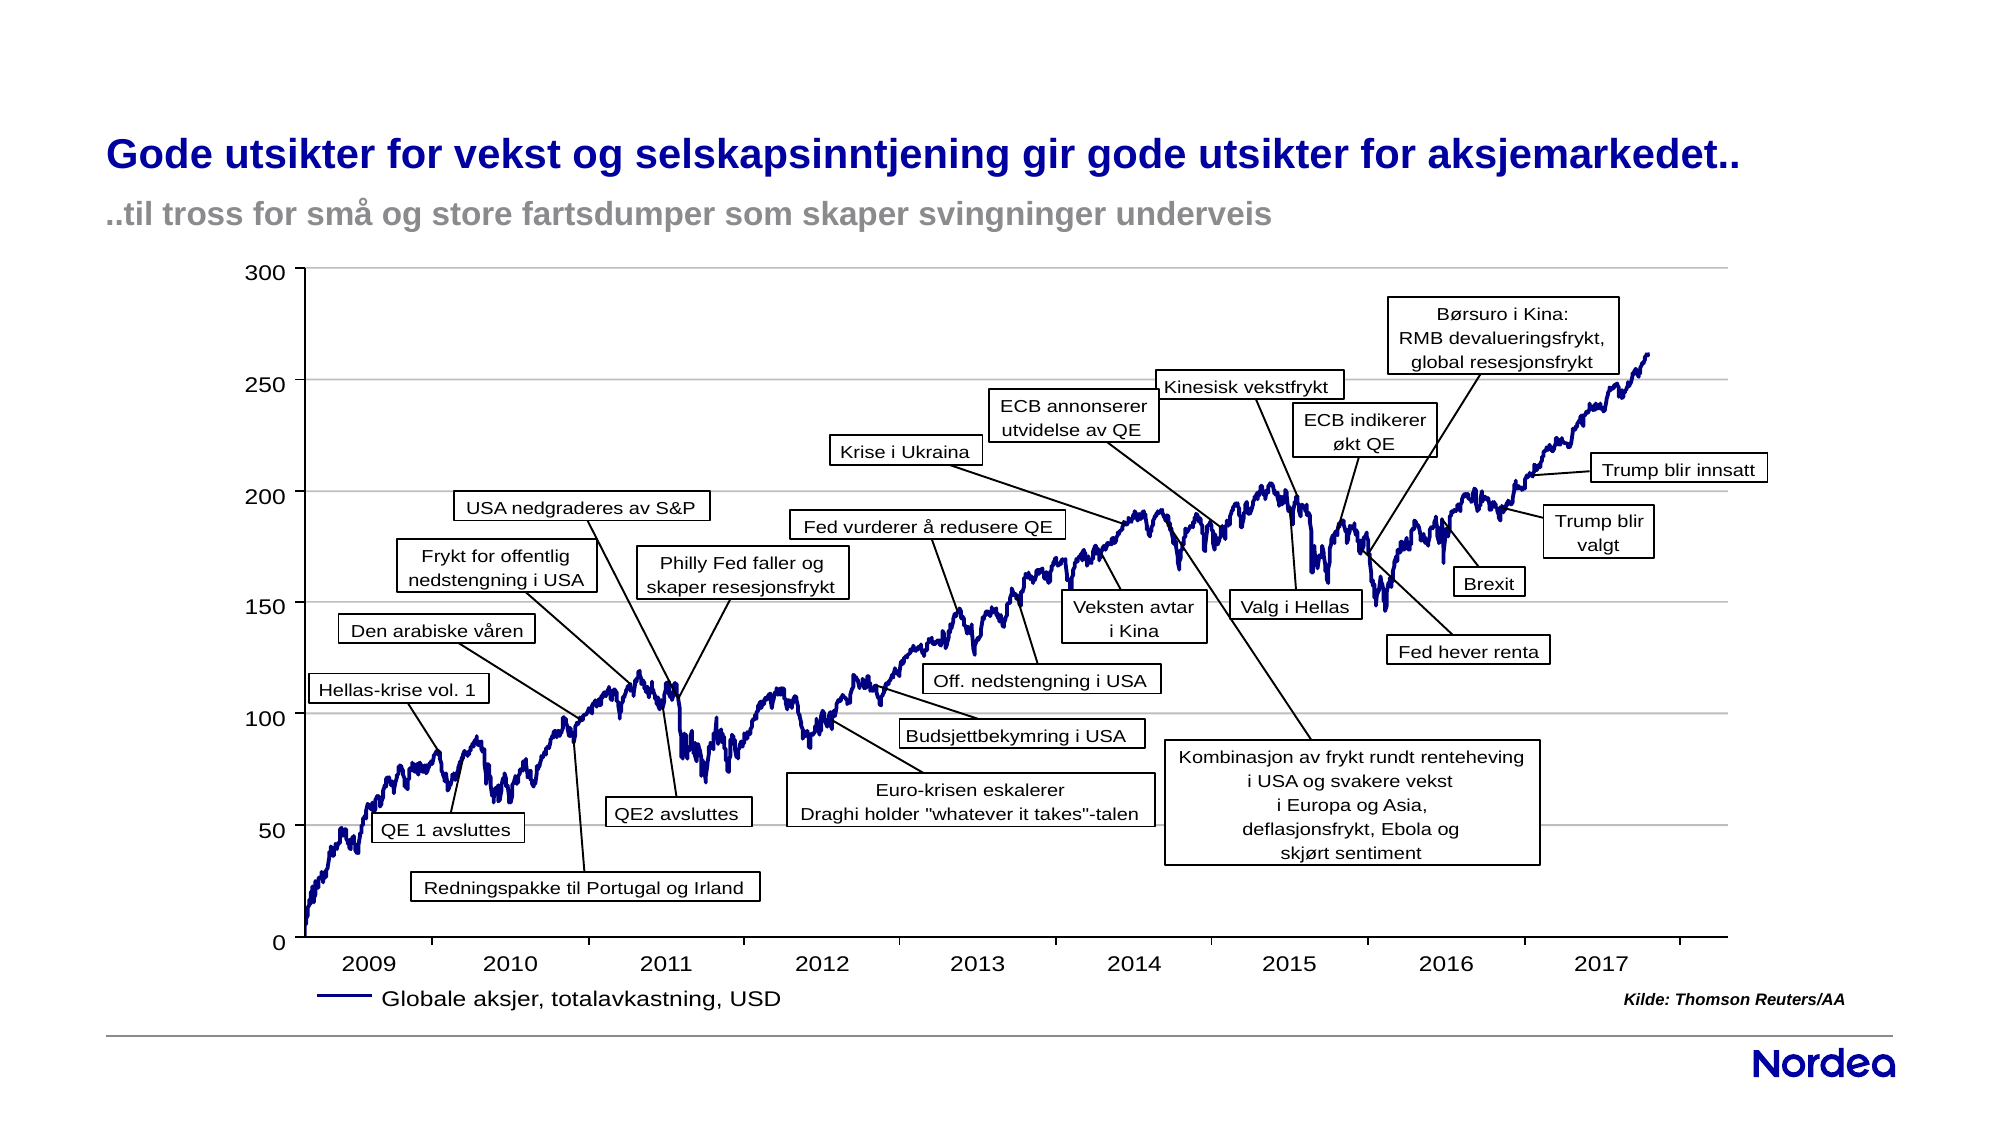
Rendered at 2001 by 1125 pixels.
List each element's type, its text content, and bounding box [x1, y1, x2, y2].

text_box ..til tross for små og store fartsdumper som skaper svingninger underveis [90, 184, 1658, 240]
picture [232, 226, 1769, 1024]
text_box Kilde: Thomson Reuters/AA [1773, 979, 1868, 1018]
title Gode utsikter for vekst og selskapsinntjening gir gode utsikter for aksjemarkedet.. [106, 59, 1892, 178]
